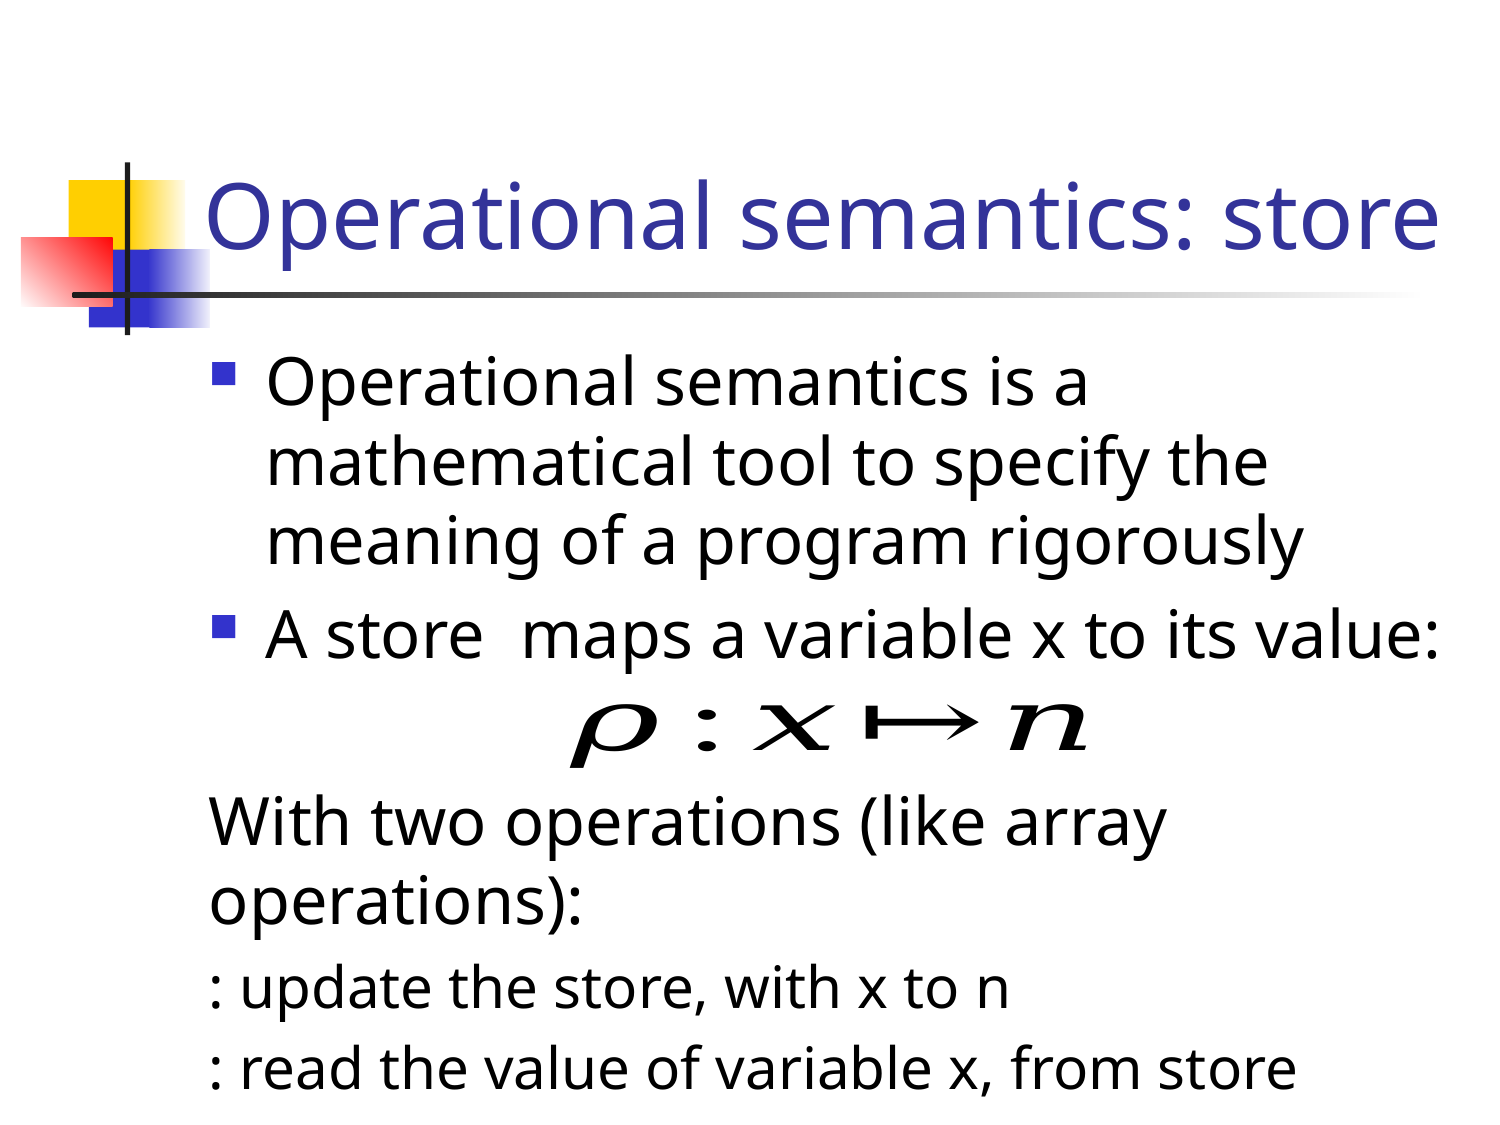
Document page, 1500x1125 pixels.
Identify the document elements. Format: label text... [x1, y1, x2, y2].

title Operational semantics: store [188, 35, 1468, 275]
